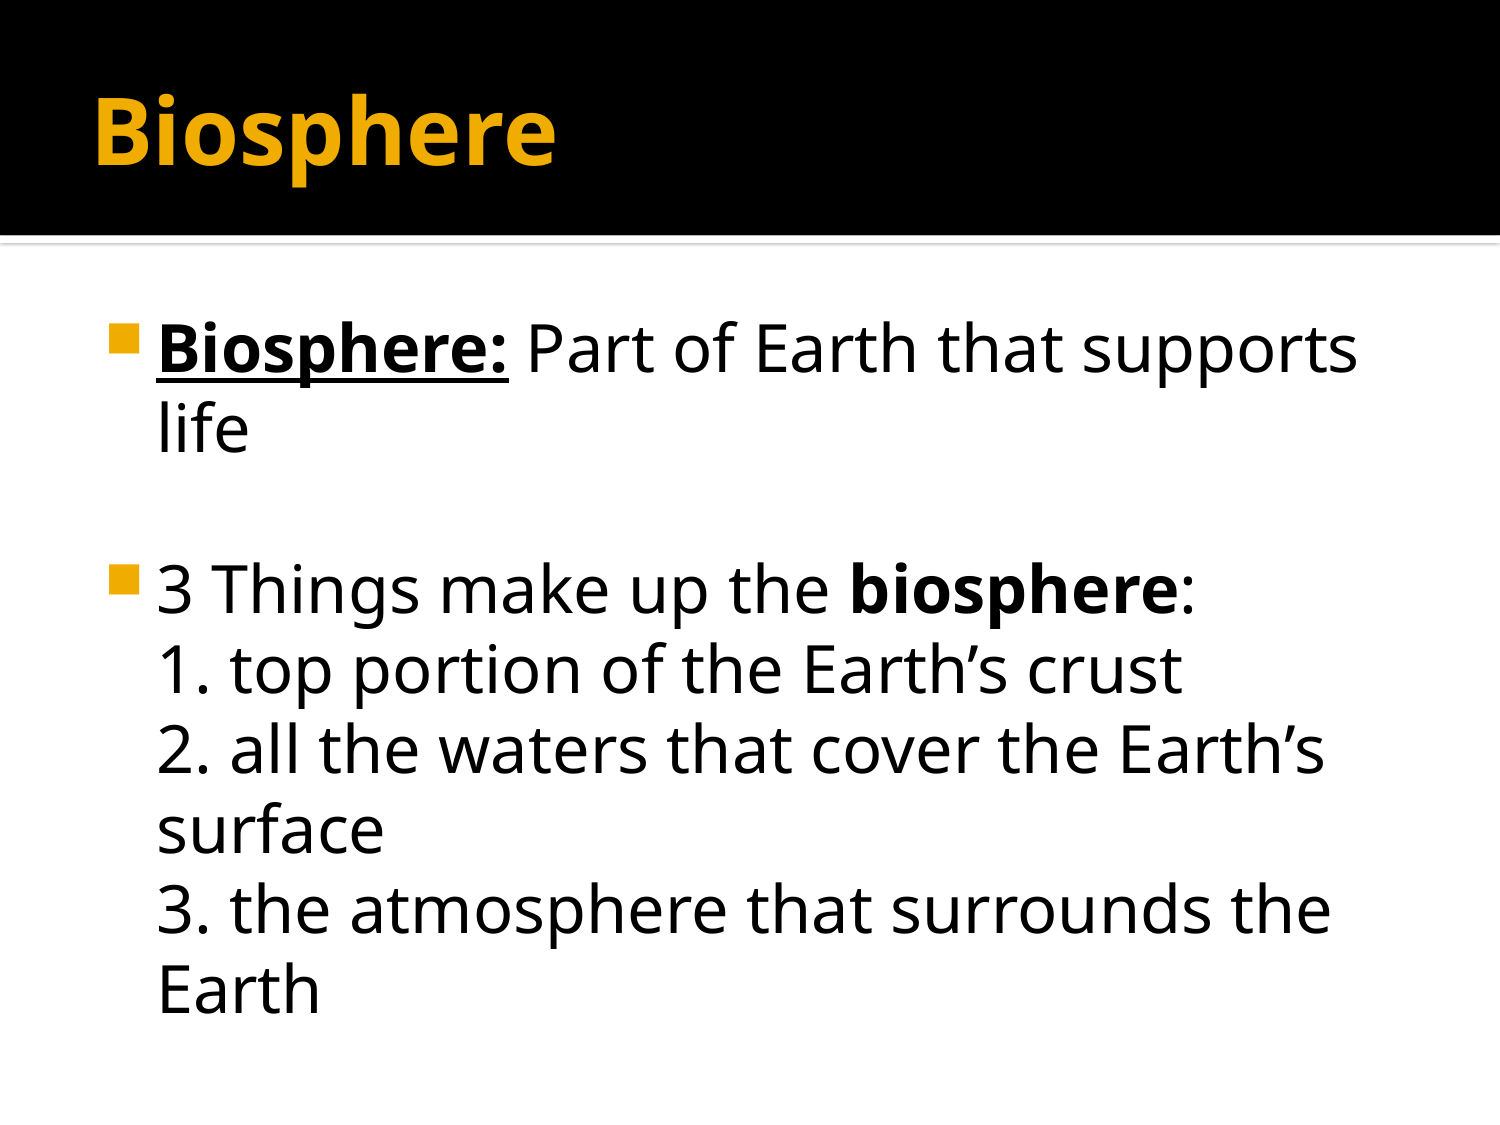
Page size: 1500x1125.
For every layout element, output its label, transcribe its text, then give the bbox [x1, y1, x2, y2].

title Biosphere [75, 25, 1425, 231]
list Biosphere: Part of Earth that supports life 3 Things make up the biosphere: 1. top portion of the Earth’s crust 2. all the waters that cover the Earth’s surface 3. the atmosphere that surrounds the Earth [75, 291, 1425, 1050]
